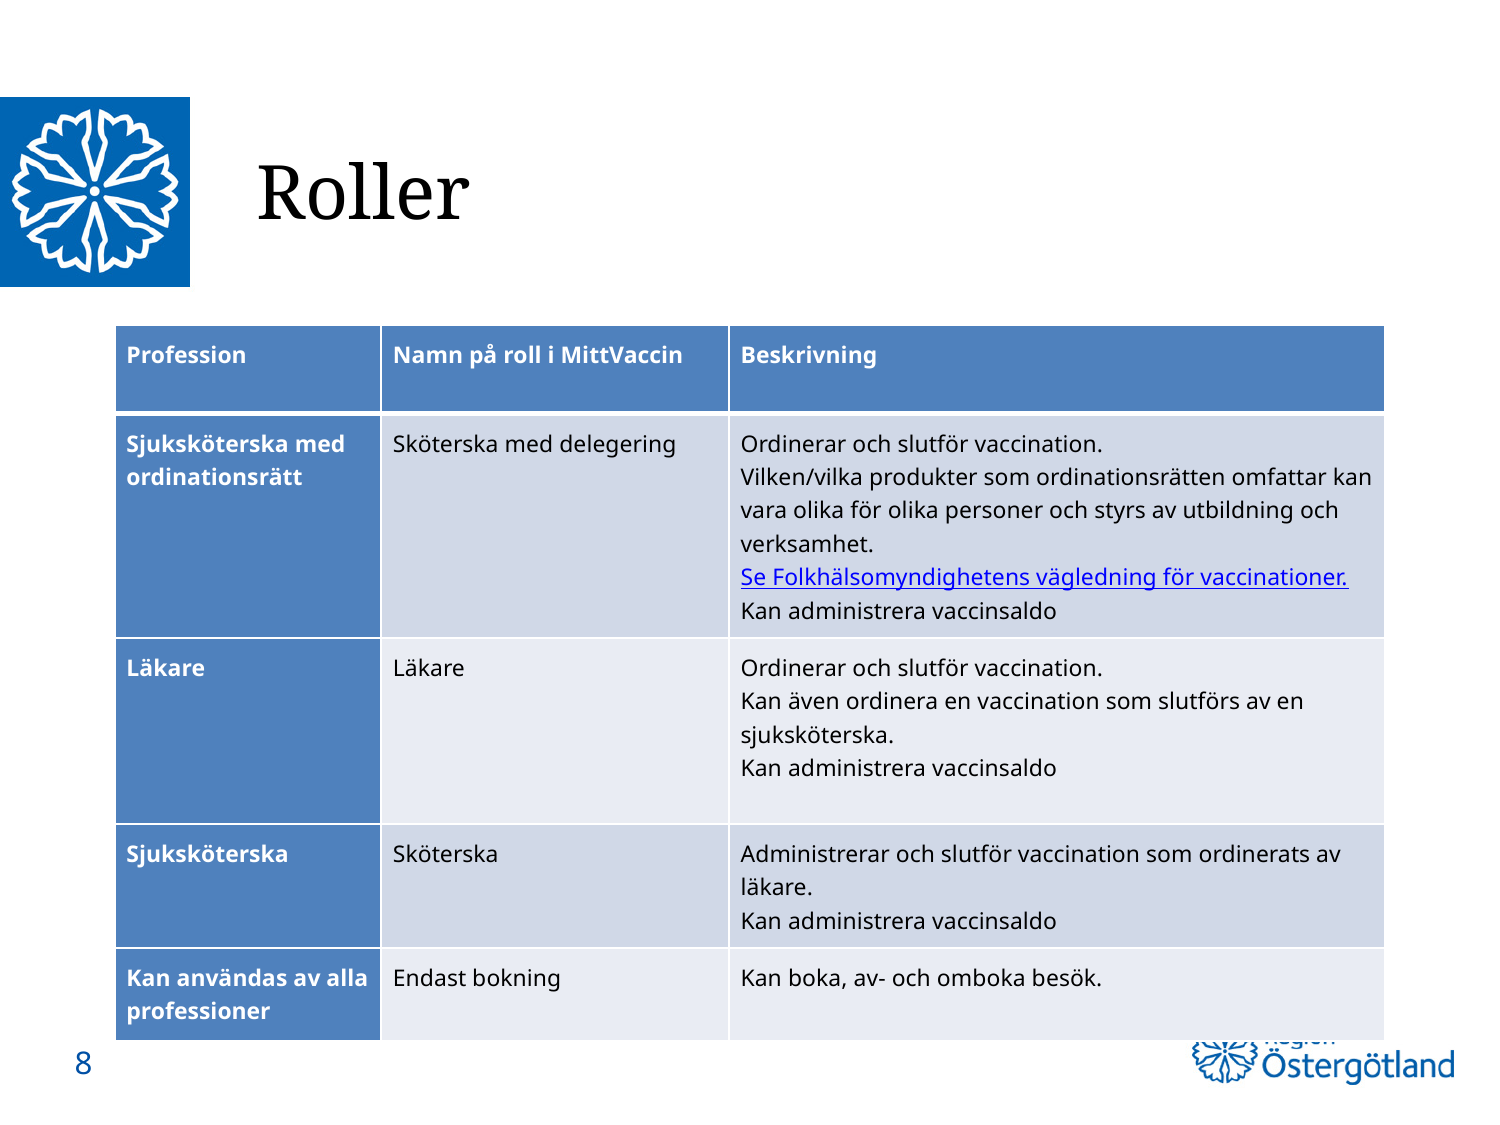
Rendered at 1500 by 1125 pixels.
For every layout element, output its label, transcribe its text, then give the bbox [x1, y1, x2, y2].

table_cell Läkare [116, 639, 380, 823]
table_header Profession [116, 326, 380, 411]
table_cell Administrerar och slutför vaccination som ordinerats av läkare. Kan administrera vaccinsaldo [730, 825, 1384, 947]
picture [0, 0, 1500, 1125]
table_cell Sköterska med delegering [382, 416, 728, 637]
table_cell Kan boka, av- och omboka besök. [730, 949, 1384, 1040]
title Roller [226, 86, 1386, 294]
table_header Namn på roll i MittVaccin [382, 326, 728, 411]
table_cell Sjuksköterska med ordinationsrätt [116, 416, 380, 637]
table_cell Sjuksköterska [116, 825, 380, 947]
table_cell Kan användas av alla professioner [116, 949, 380, 1040]
table_cell Ordinerar och slutför vaccination. Vilken/vilka produkter som ordinationsrätten omfattar kan vara olika för olika personer och styrs av utbildning och verksamhet. Se Folkhälsomyndighetens vägledning för vaccinationer. Kan administrera vaccinsaldo [730, 416, 1384, 637]
table_cell Endast bokning [382, 949, 728, 1040]
table_cell Läkare [382, 639, 728, 823]
table_cell Ordinerar och slutför vaccination. Kan även ordinera en vaccination som slutförs av en sjuksköterska. Kan administrera vaccinsaldo [730, 639, 1384, 823]
slide_number 8 [25, 1033, 108, 1094]
table_header Beskrivning [730, 326, 1384, 411]
table_cell Sköterska [382, 825, 728, 947]
